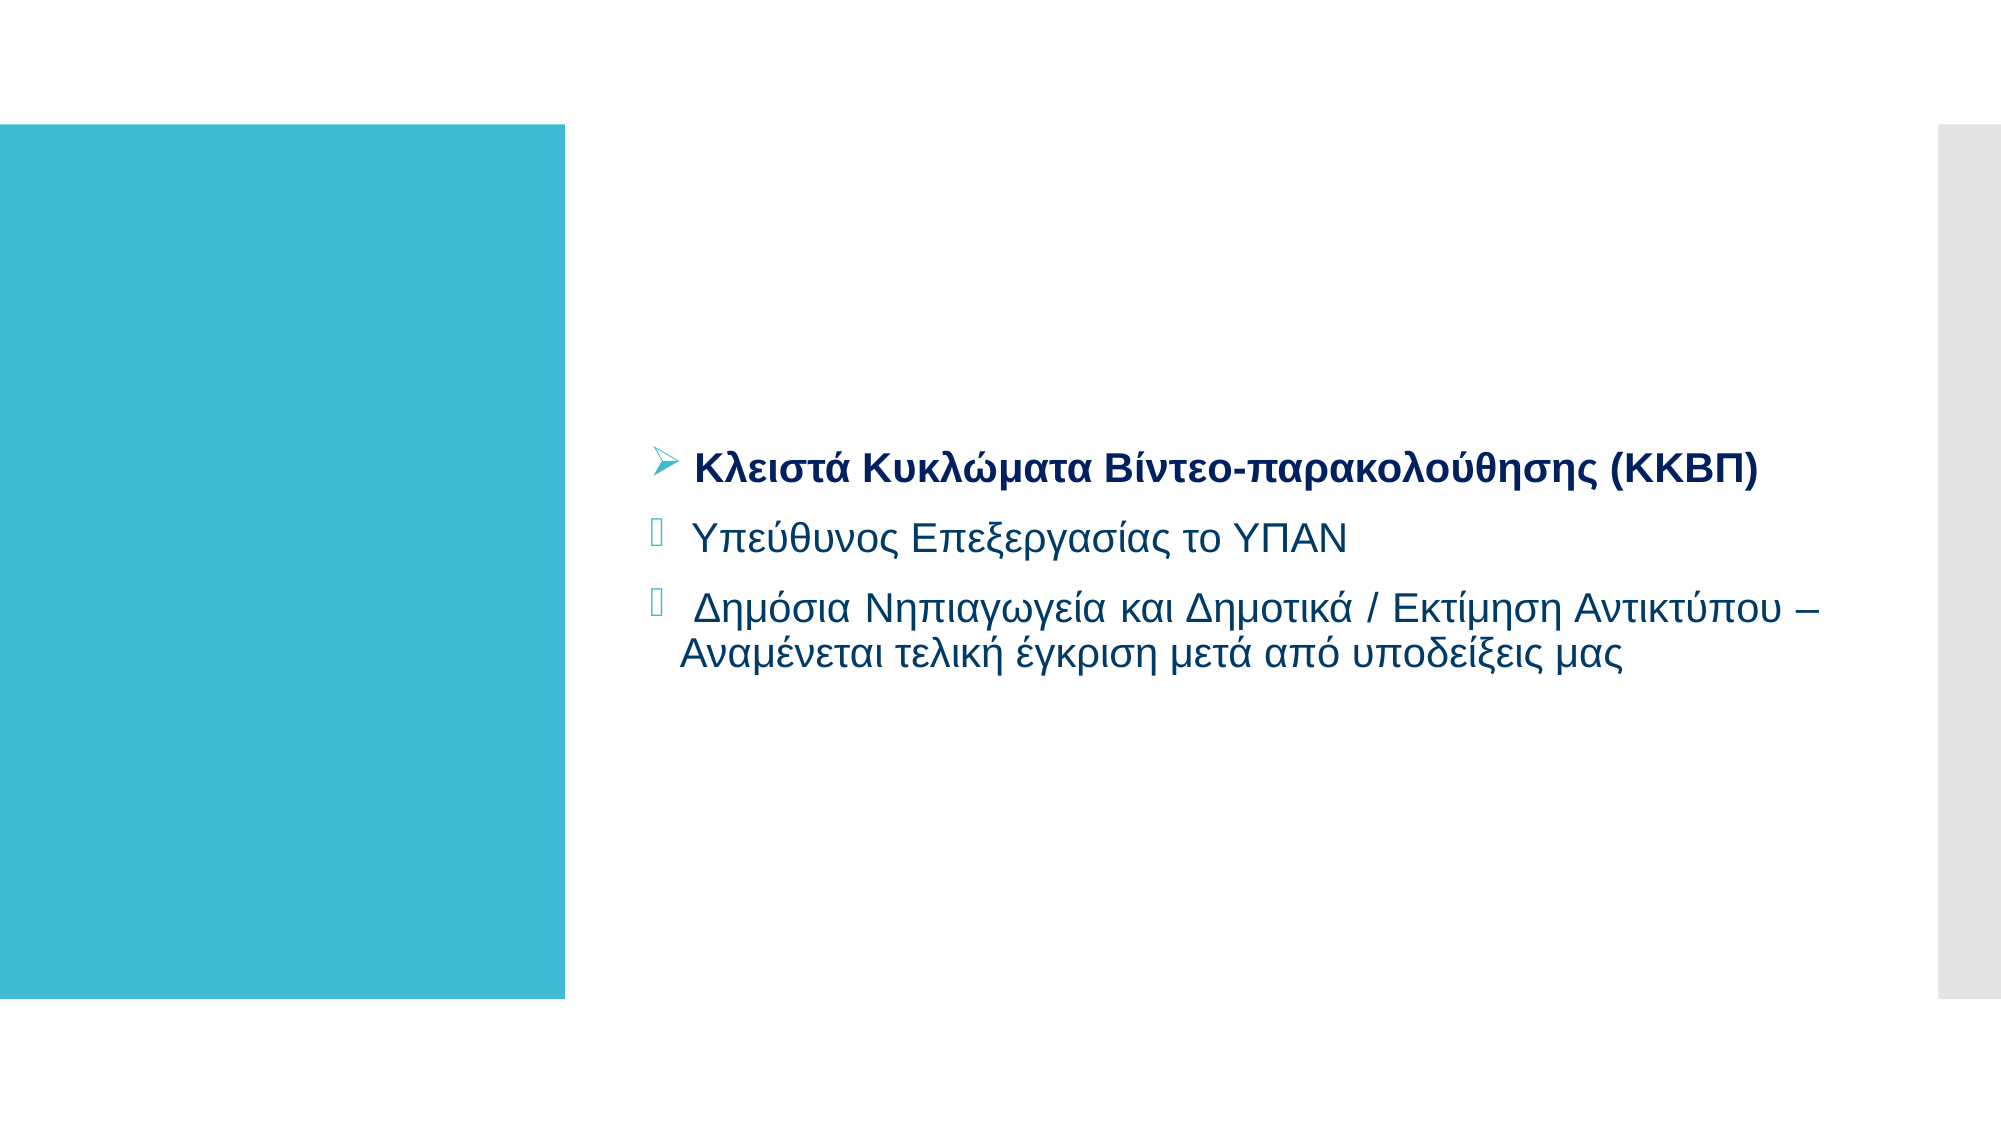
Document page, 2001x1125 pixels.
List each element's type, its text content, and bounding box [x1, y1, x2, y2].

list Κλειστά Κυκλώματα Βίντεο-παρακολούθησης (ΚΚΒΠ) Υπεύθυνος Επεξεργασίας το ΥΠΑΝ Δημόσια Νηπιαγωγεία και Δημοτικά / Εκτίμηση Αντικτύπου –Αναμένεται τελική έγκριση μετά από υποδείξεις μας [634, 141, 1835, 982]
